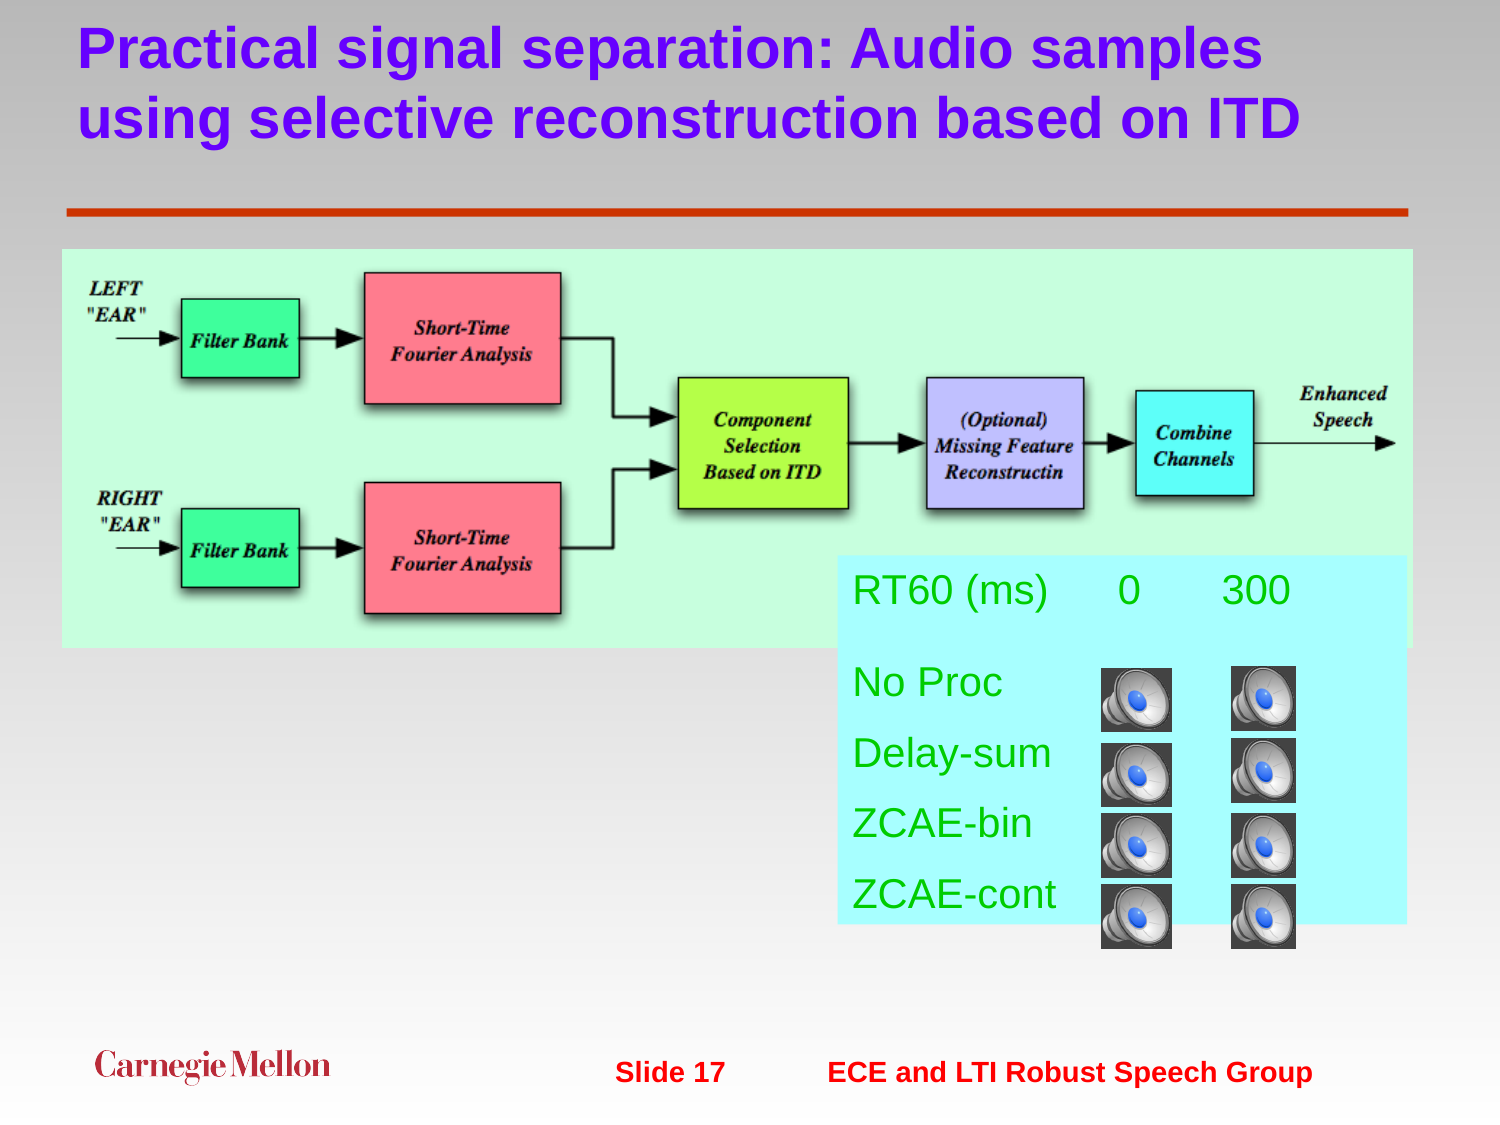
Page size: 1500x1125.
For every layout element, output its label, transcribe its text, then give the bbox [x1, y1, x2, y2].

picture [62, 249, 1413, 648]
title Practical signal separation: Audio samples using selective reconstruction based on ITD [61, 49, 1413, 151]
picture [95, 1049, 331, 1086]
text_box RT60 (ms) 0 300 No Proc Delay-sum ZCAE-bin ZCAE-cont [837, 656, 1408, 925]
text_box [1099, 664, 1297, 951]
